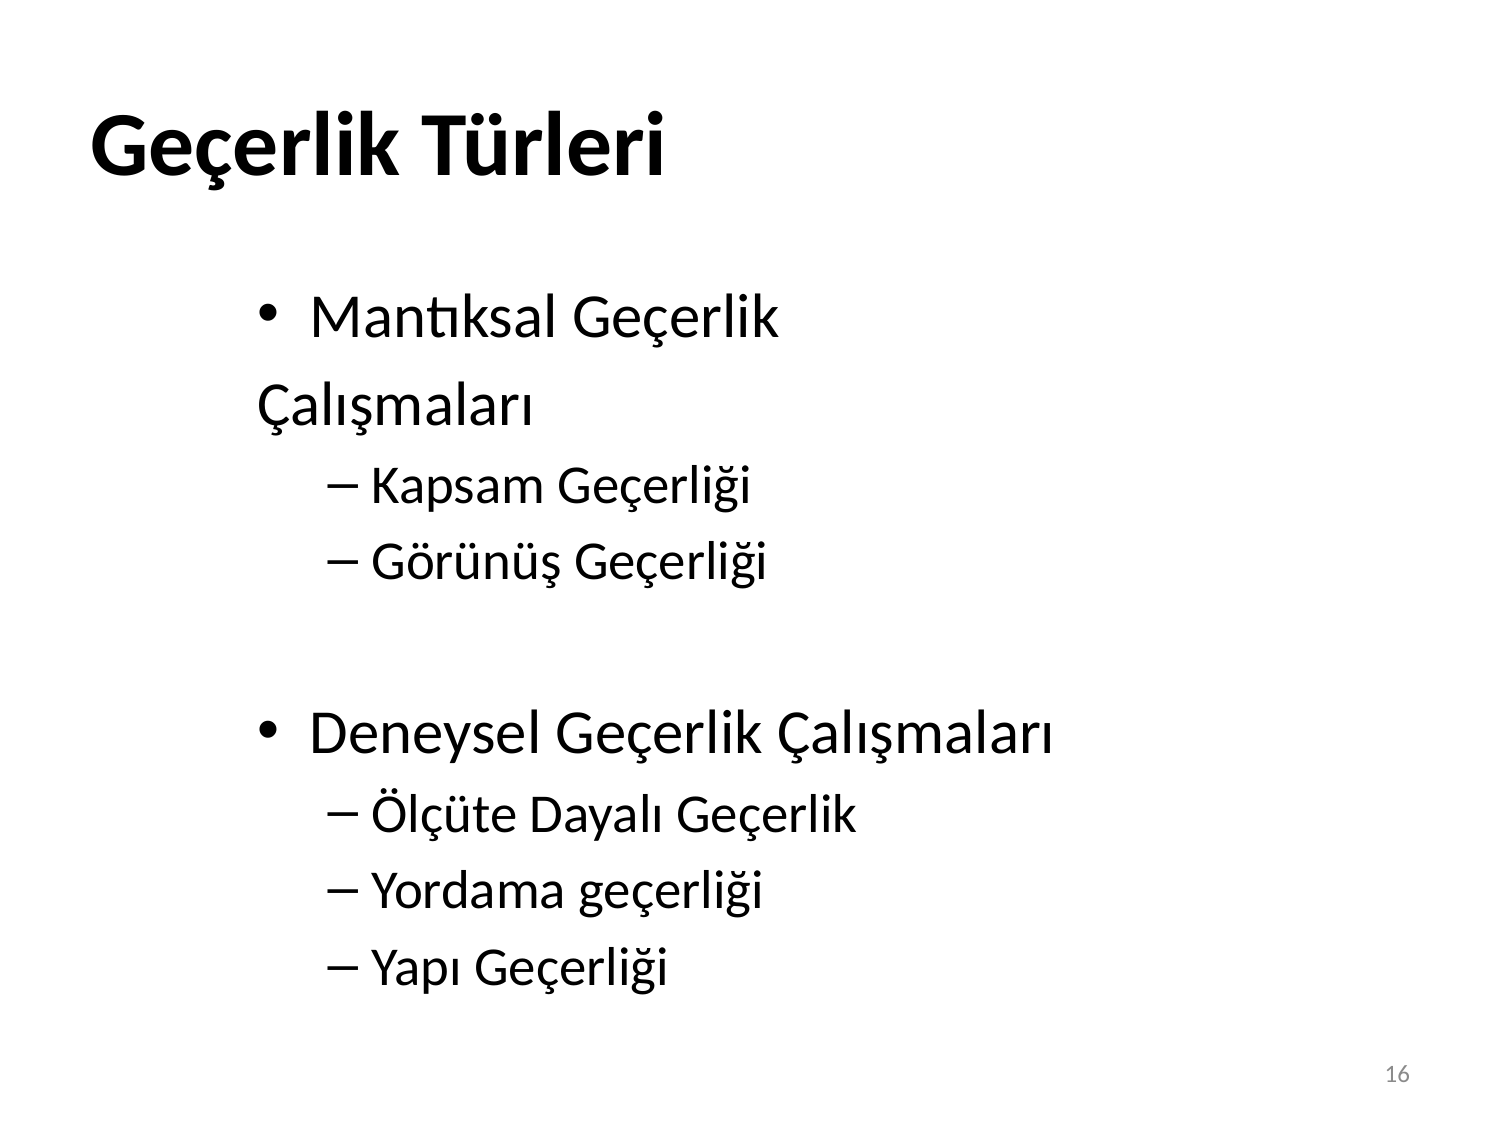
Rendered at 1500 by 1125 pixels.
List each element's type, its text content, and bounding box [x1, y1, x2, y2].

list Mantıksal Geçerlik Çalışmaları Kapsam Geçerliği Görünüş Geçerliği Deneysel Geçerlik Çalışmaları Ölçüte Dayalı Geçerlik Yordama geçerliği Yapı Geçerliği [242, 267, 1425, 1005]
title Geçerlik Türleri [75, 45, 1425, 233]
slide_number 16 [1074, 1042, 1425, 1103]
